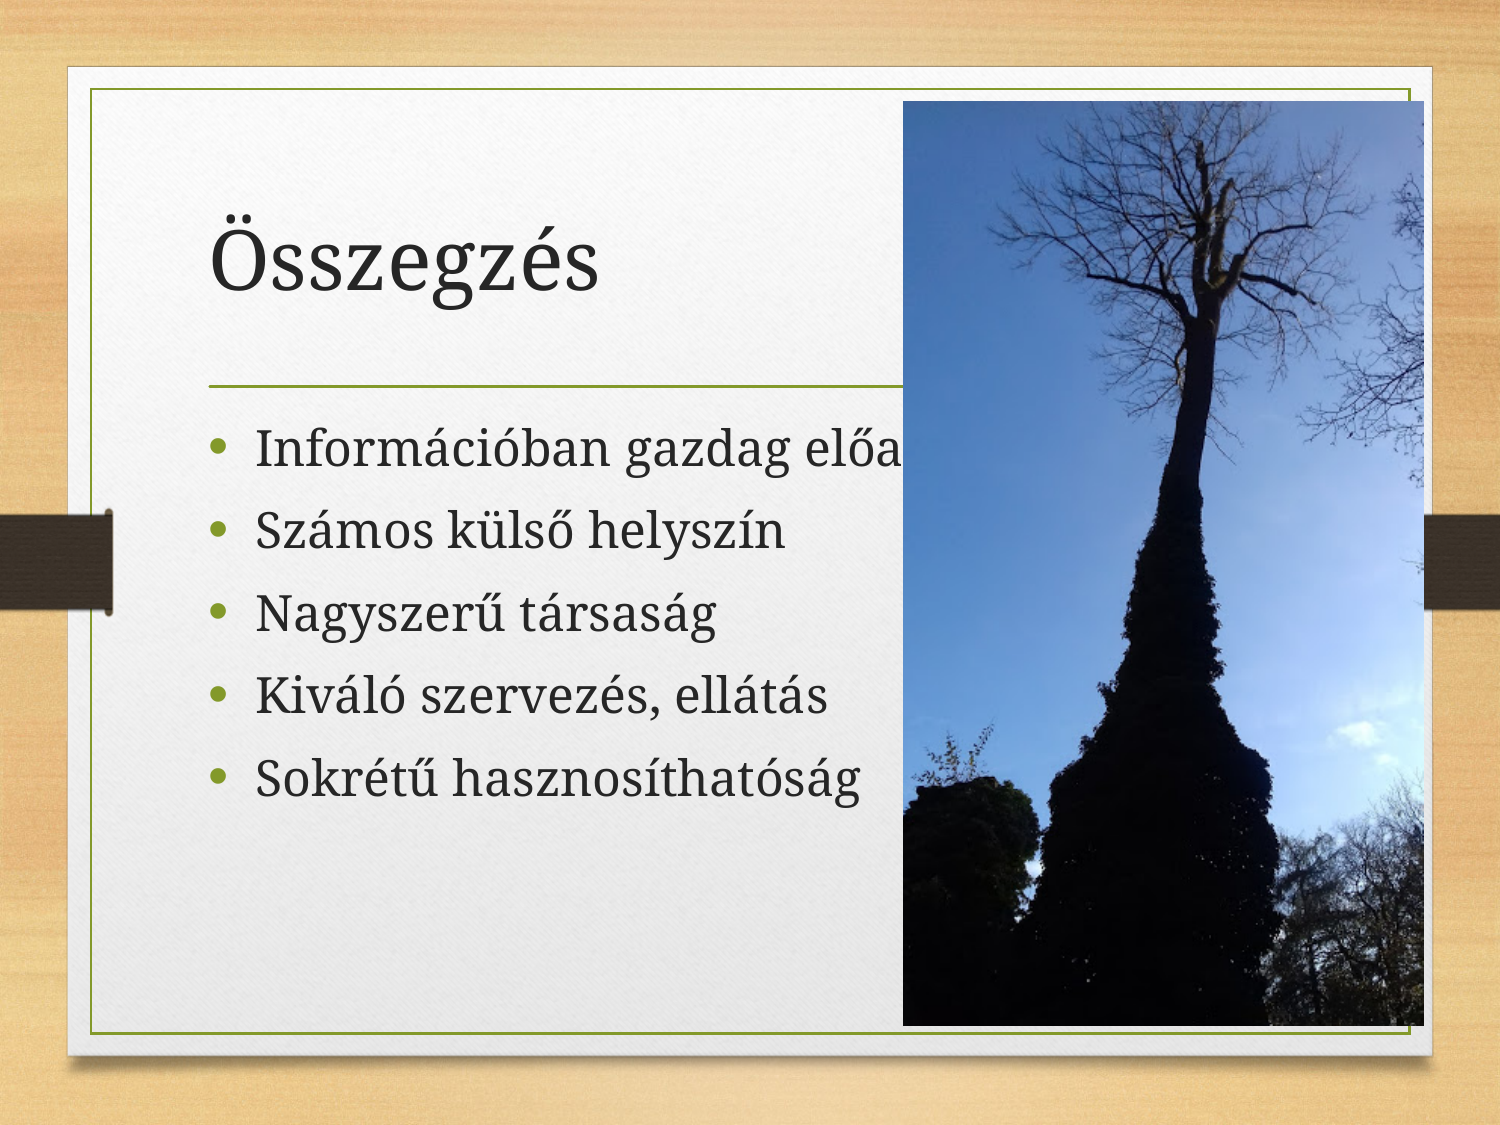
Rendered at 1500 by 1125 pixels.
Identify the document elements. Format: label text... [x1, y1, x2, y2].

list Információban gazdag előadások Számos külső helyszín Nagyszerű társaság Kiváló szervezés, ellátás Sokrétű hasznosíthatóság [193, 408, 903, 974]
title Összegzés [193, 150, 903, 365]
picture [0, 0, 1500, 1125]
